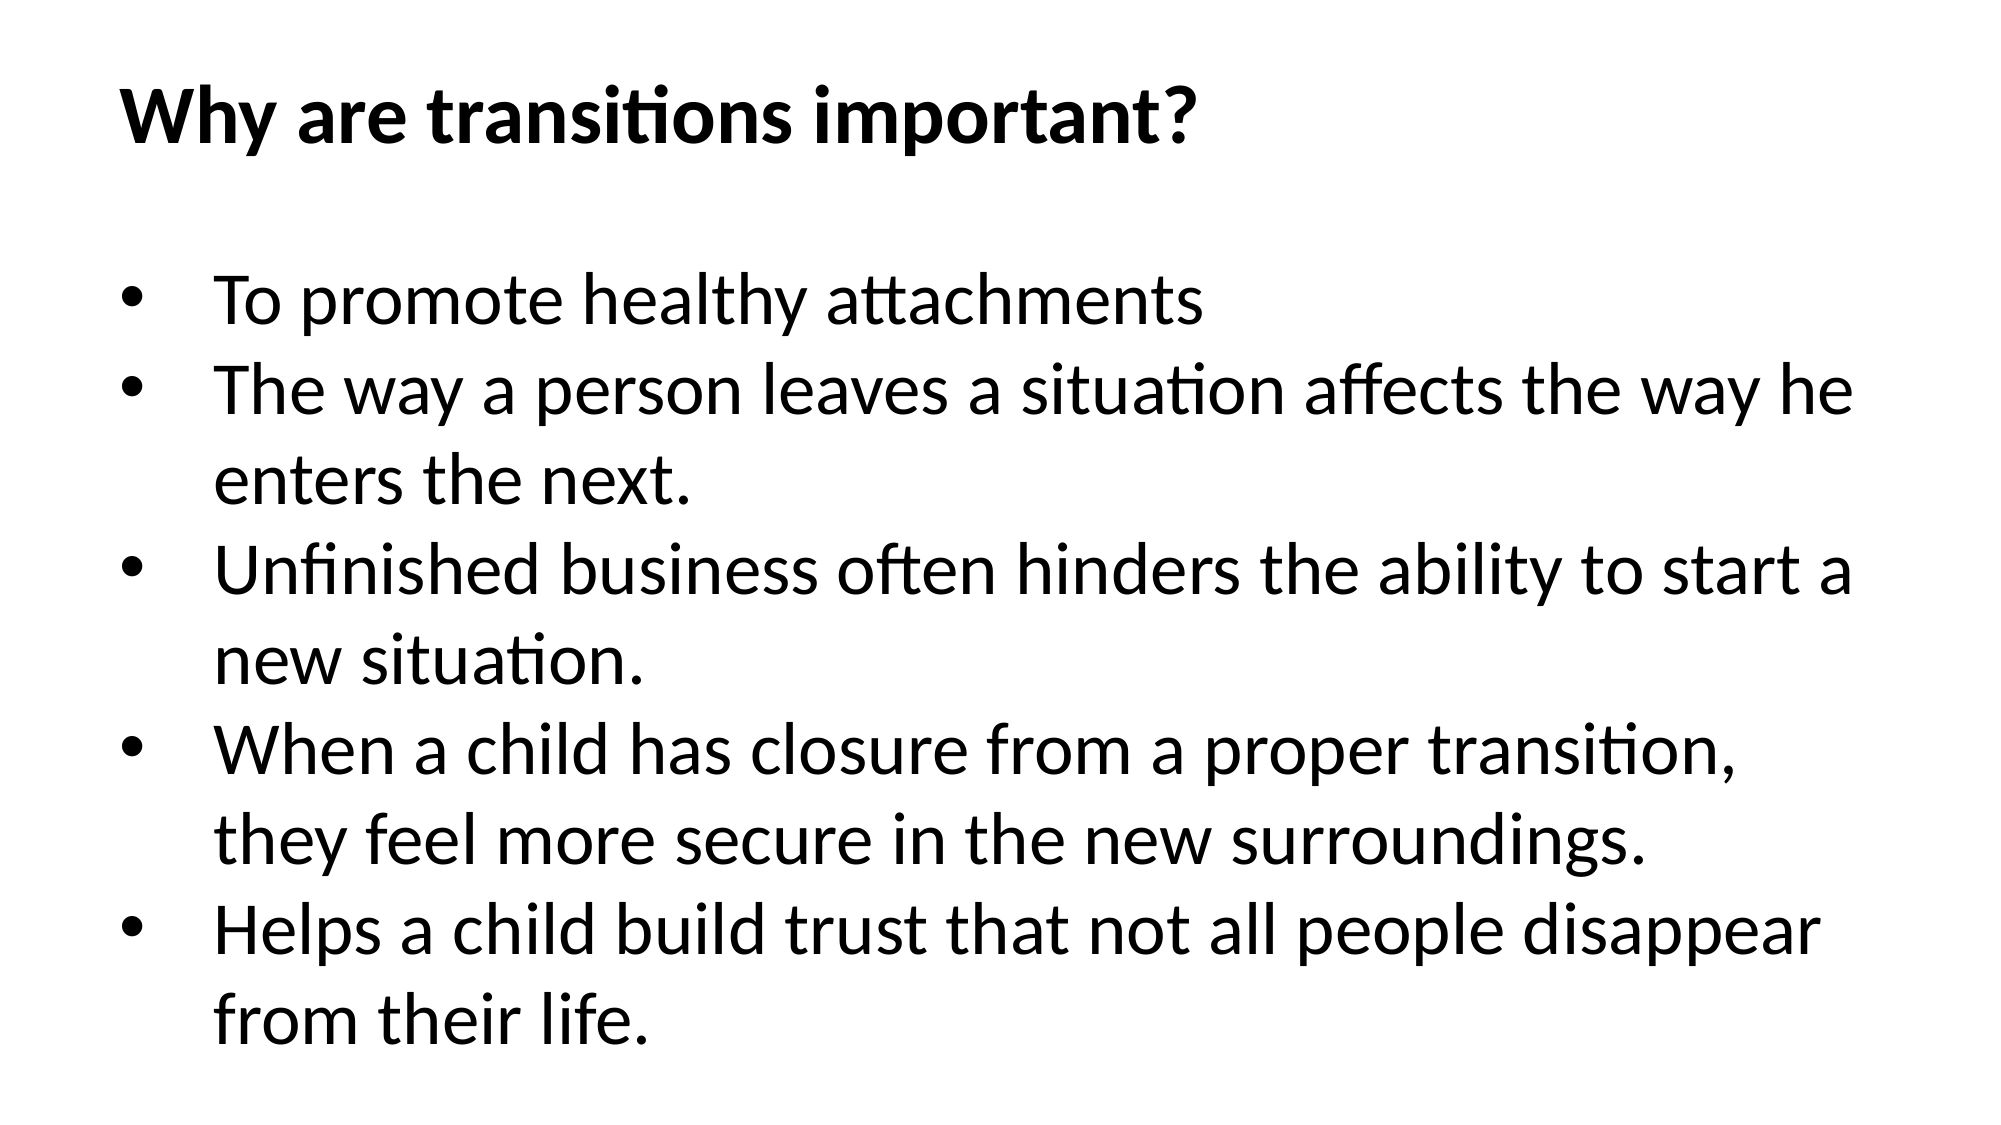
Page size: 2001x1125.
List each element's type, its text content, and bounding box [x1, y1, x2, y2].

text_box Why are transitions important? To promote healthy attachments The way a person leaves a situation affects the way he enters the next. Unfinished business often hinders the ability to start a new situation. When a child has closure from a proper transition, they feel more secure in the new surroundings. Helps a child build trust that not all people disappear from their life. [104, 52, 1875, 1068]
